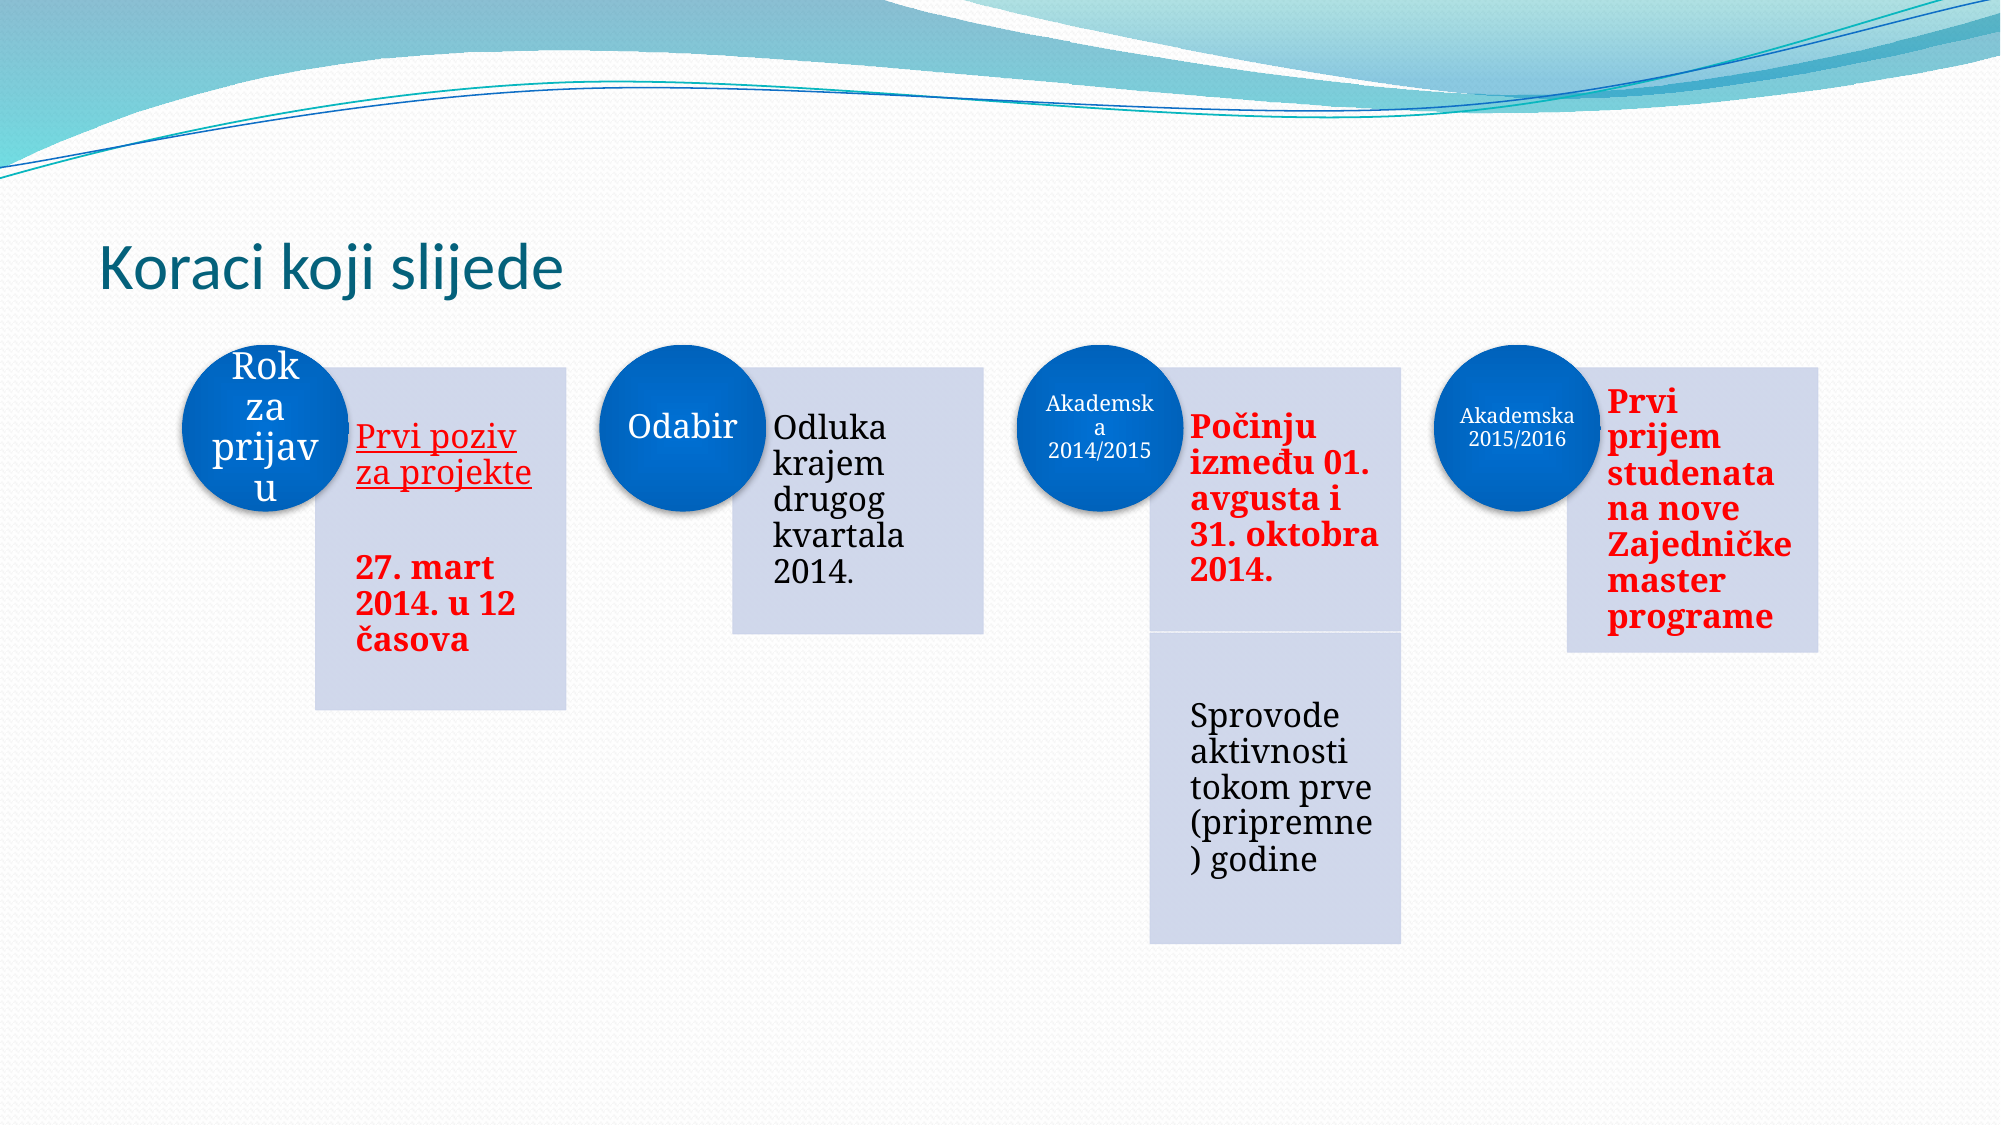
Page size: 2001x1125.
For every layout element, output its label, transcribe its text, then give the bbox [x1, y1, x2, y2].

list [180, 212, 1819, 1075]
title Koraci koji slijede [99, 115, 1900, 303]
